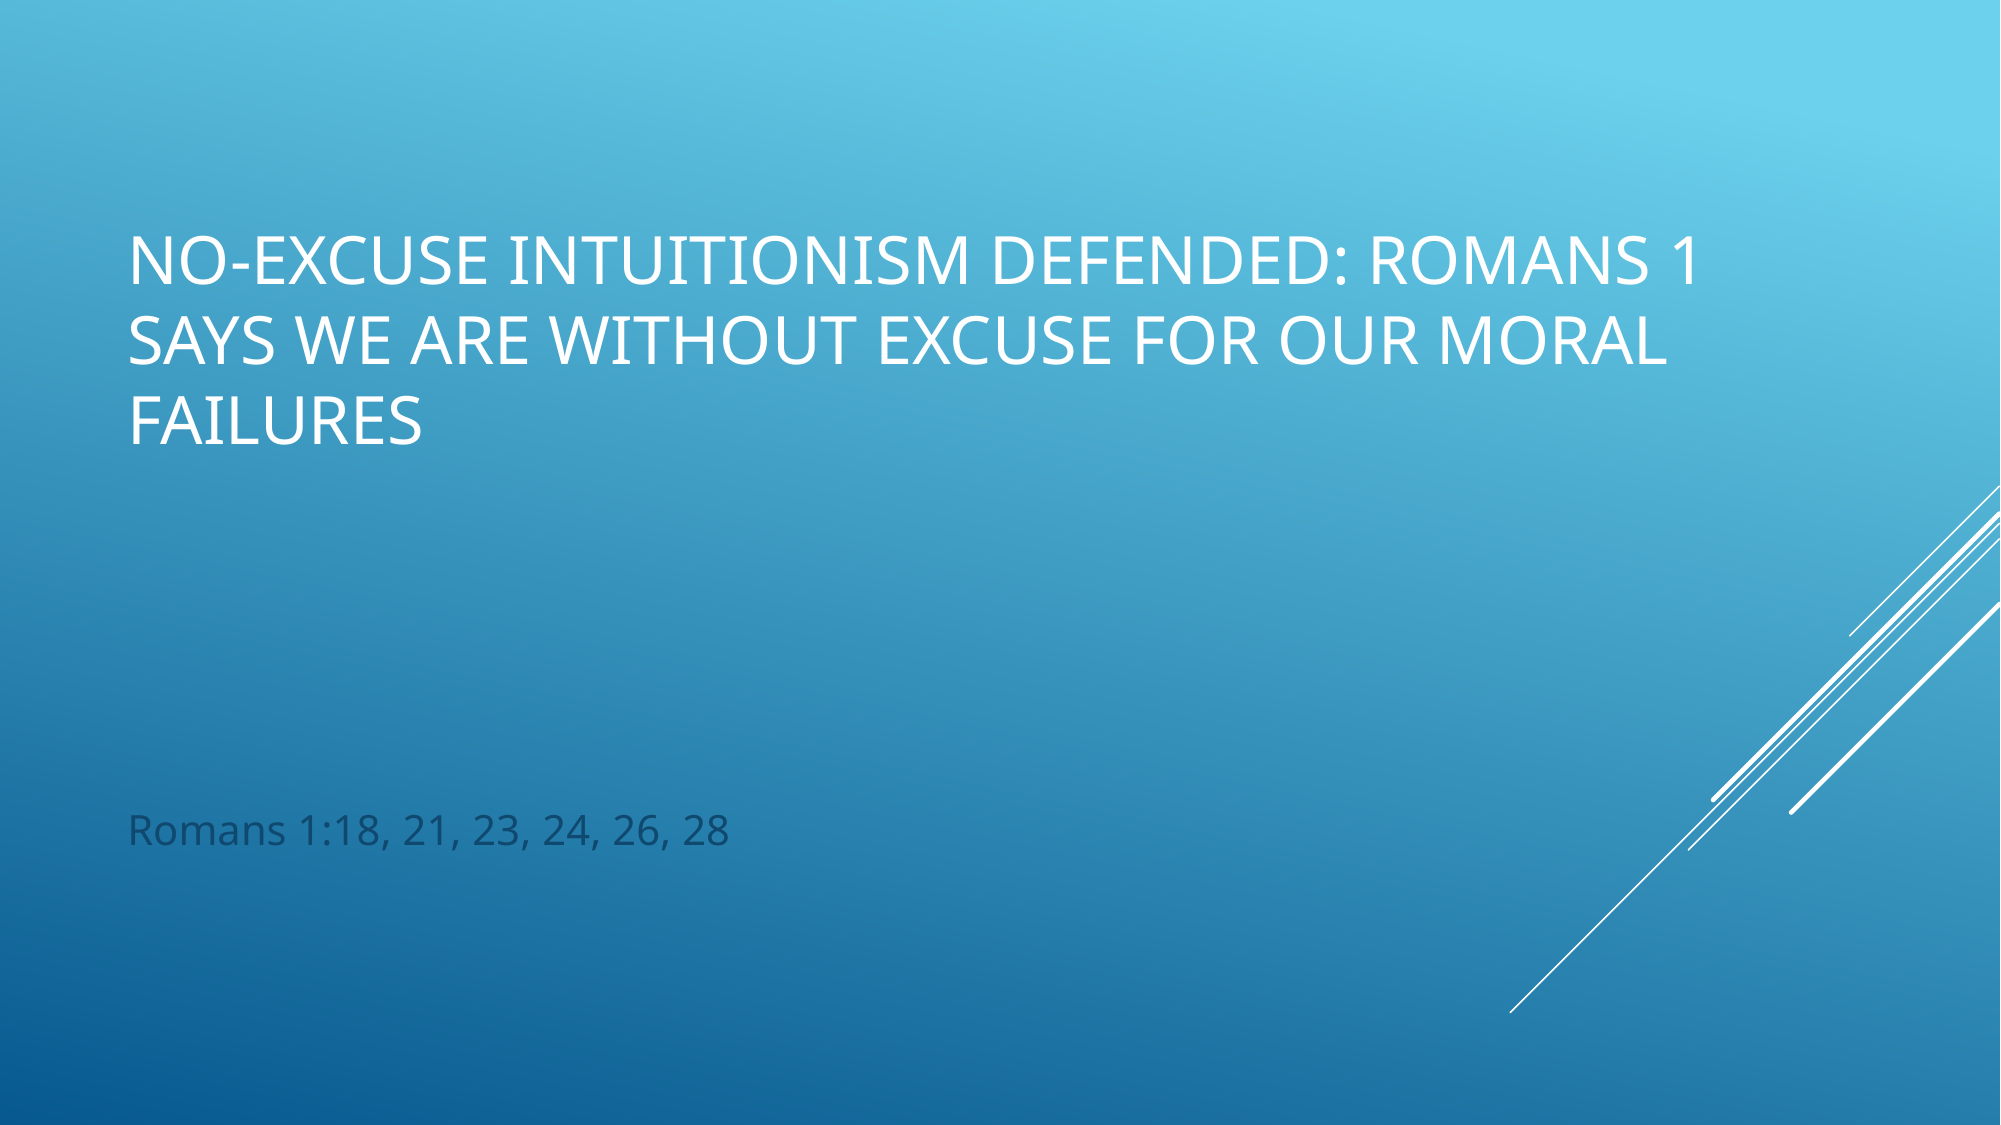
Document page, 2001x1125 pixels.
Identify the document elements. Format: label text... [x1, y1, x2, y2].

list Romans 1:18, 21, 23, 24, 26, 28 [112, 675, 1513, 984]
title No-excuse intuitionism defended: romans 1 says we are without excuse for our moral failures [112, 112, 1763, 563]
